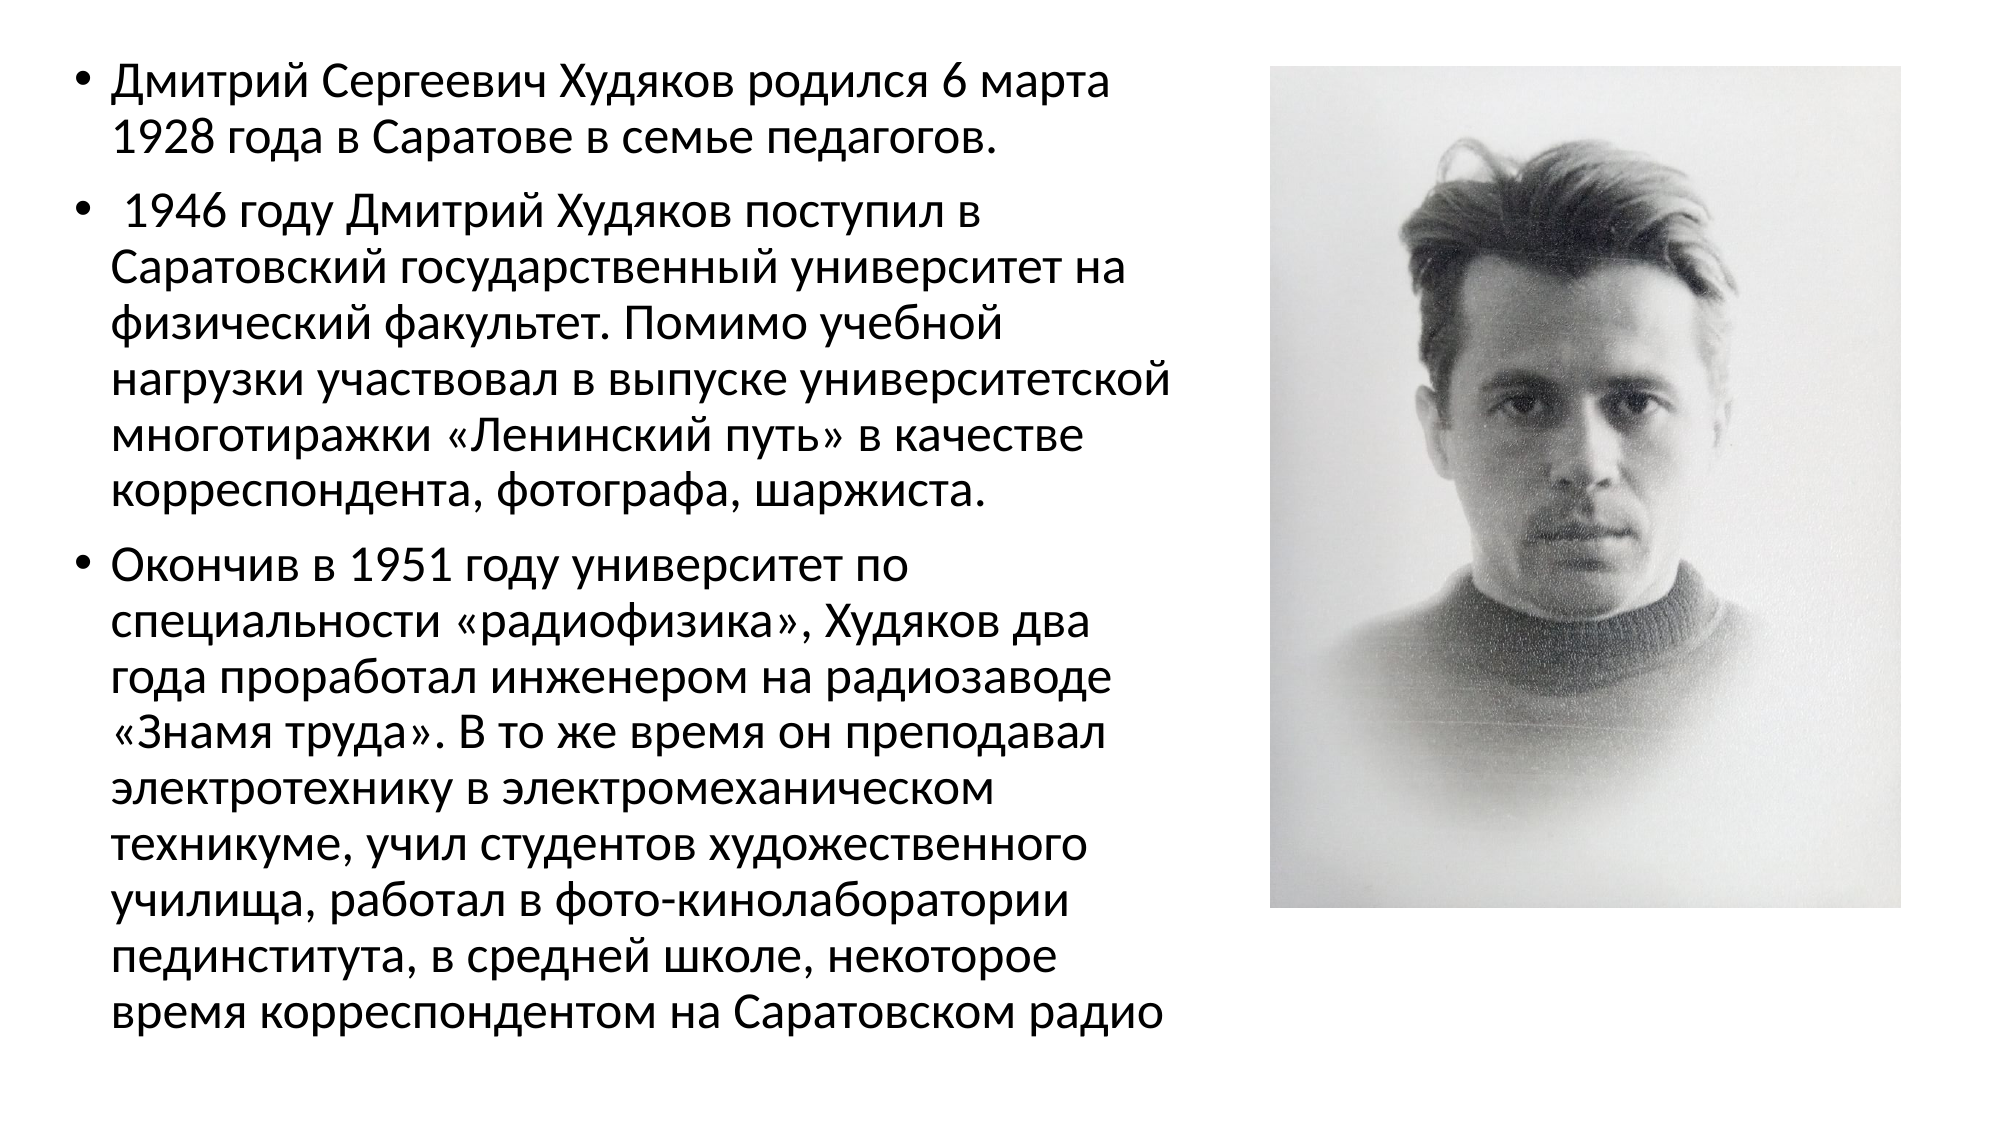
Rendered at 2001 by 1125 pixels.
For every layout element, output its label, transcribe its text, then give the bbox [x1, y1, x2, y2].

list Дмитрий Сергеевич Худяков родился 6 марта 1928 года в Саратове в семье педагогов. 1946 году Дмитрий Худяков поступил в Саратовский государственный университет на физический факультет. Помимо учебной нагрузки участвовал в выпуске университетской многотиражки «Ленинский путь» в качестве корреспондента, фотографа, шаржиста. Окончив в 1951 году университет по специальности «радиофизика», Худяков два года проработал инженером на радиозаводе «Знамя труда». В то же время он преподавал электротехнику в электромеханическом техникуме, учил студентов художественного училища, работал в фото-кинолаборатории пединститута, в средней школе, некоторое время корреспондентом на Саратовском радио [59, 45, 1199, 1069]
picture [1270, 66, 1901, 908]
